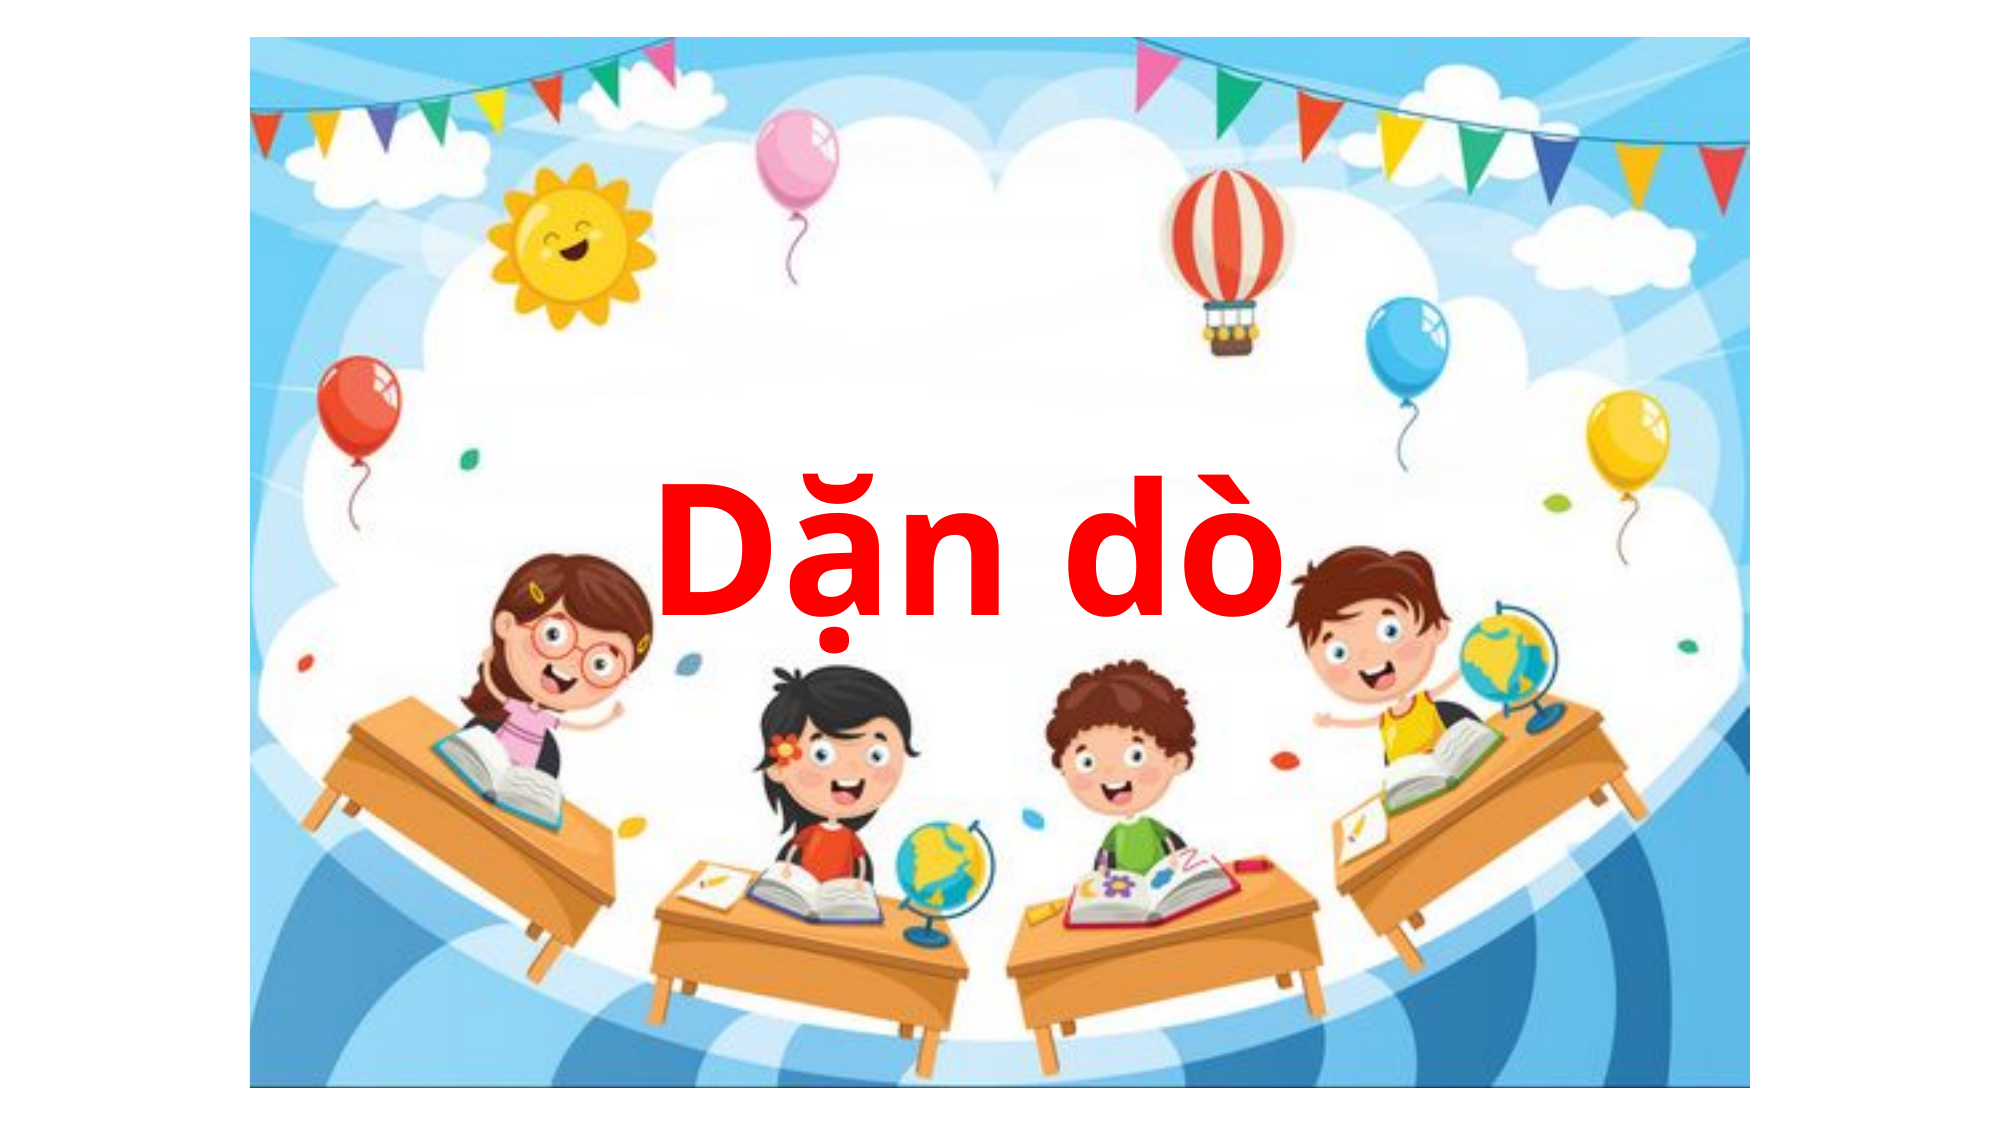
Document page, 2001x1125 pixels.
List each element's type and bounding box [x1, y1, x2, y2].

picture [249, 37, 1751, 1088]
